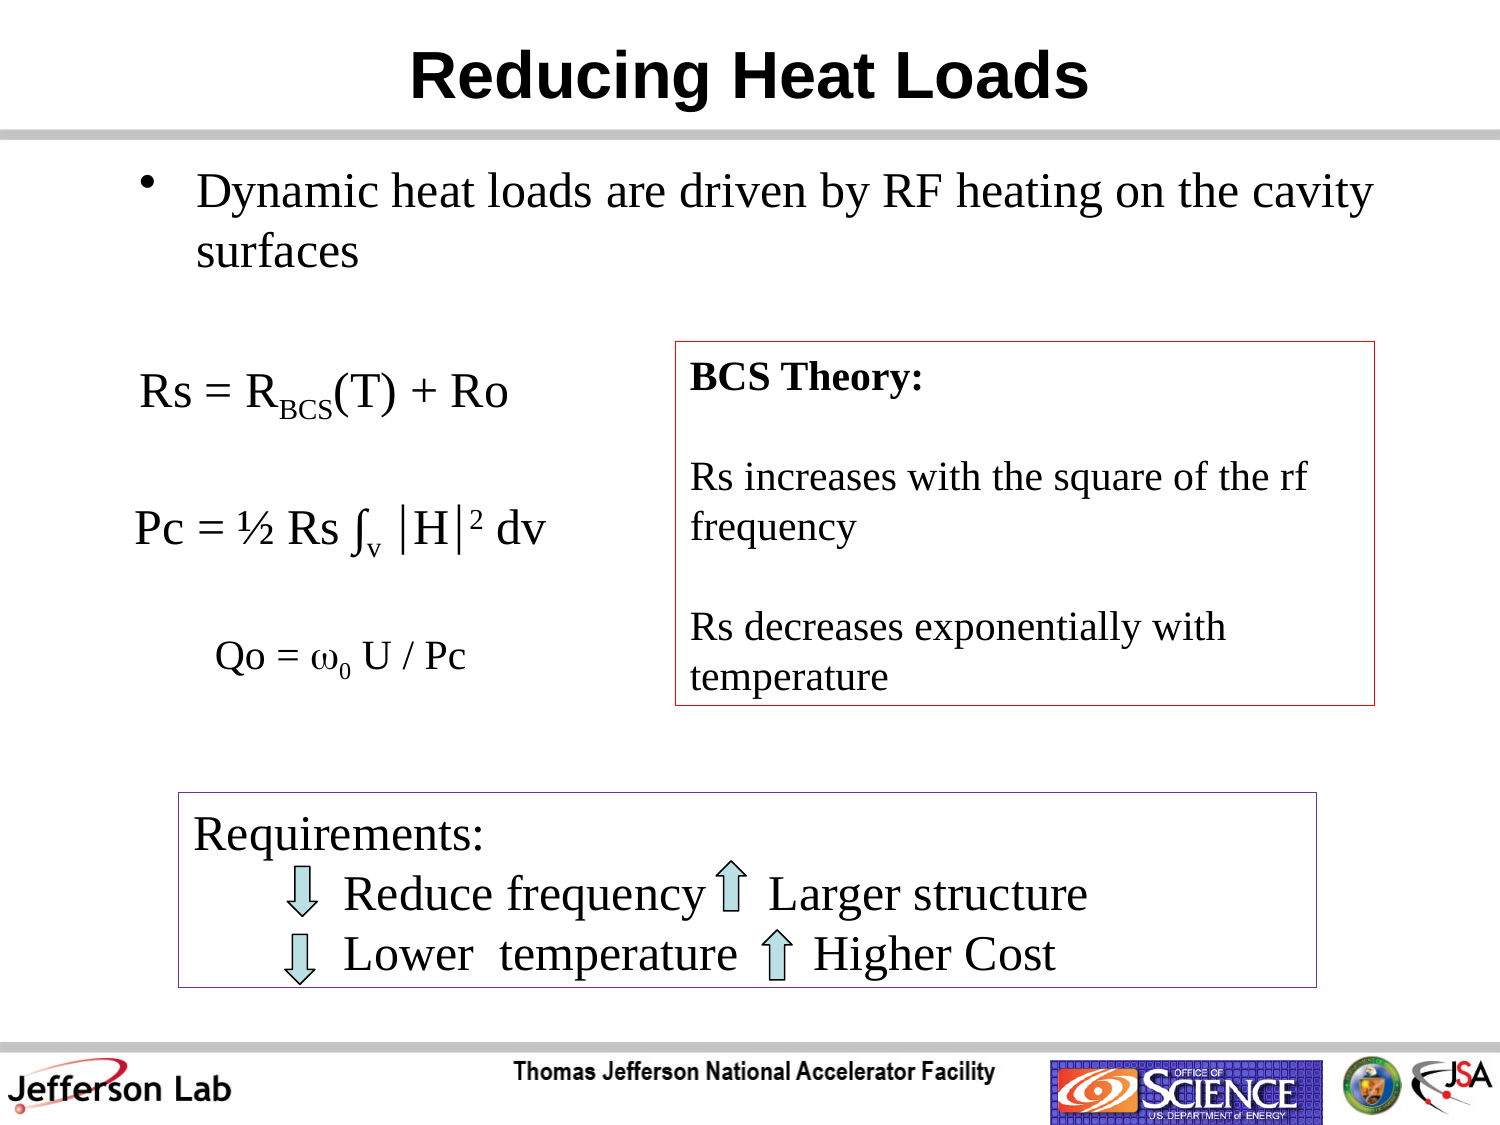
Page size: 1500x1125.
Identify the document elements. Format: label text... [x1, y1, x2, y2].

text_box [716, 860, 747, 911]
text_box Dynamic heat loads are driven by RF heating on the cavity surfaces Rs = RBCS(T) + Ro Qo = 0 U / Pc [124, 149, 1400, 1025]
text_box Requirements: Reduce frequency Larger structure Lower temperature Higher Cost [178, 792, 1317, 988]
text_box [762, 929, 793, 980]
text_box [284, 934, 315, 985]
text_box Reducing Heat Loads [112, 24, 1388, 113]
text_box BCS Theory: Rs increases with the square of the rf frequency Rs decreases exponentially with temperature [675, 341, 1375, 706]
text_box Pc = ½ Rs ∫v H2 dv [119, 487, 562, 571]
picture [0, 0, 1500, 1125]
text_box [287, 866, 318, 917]
